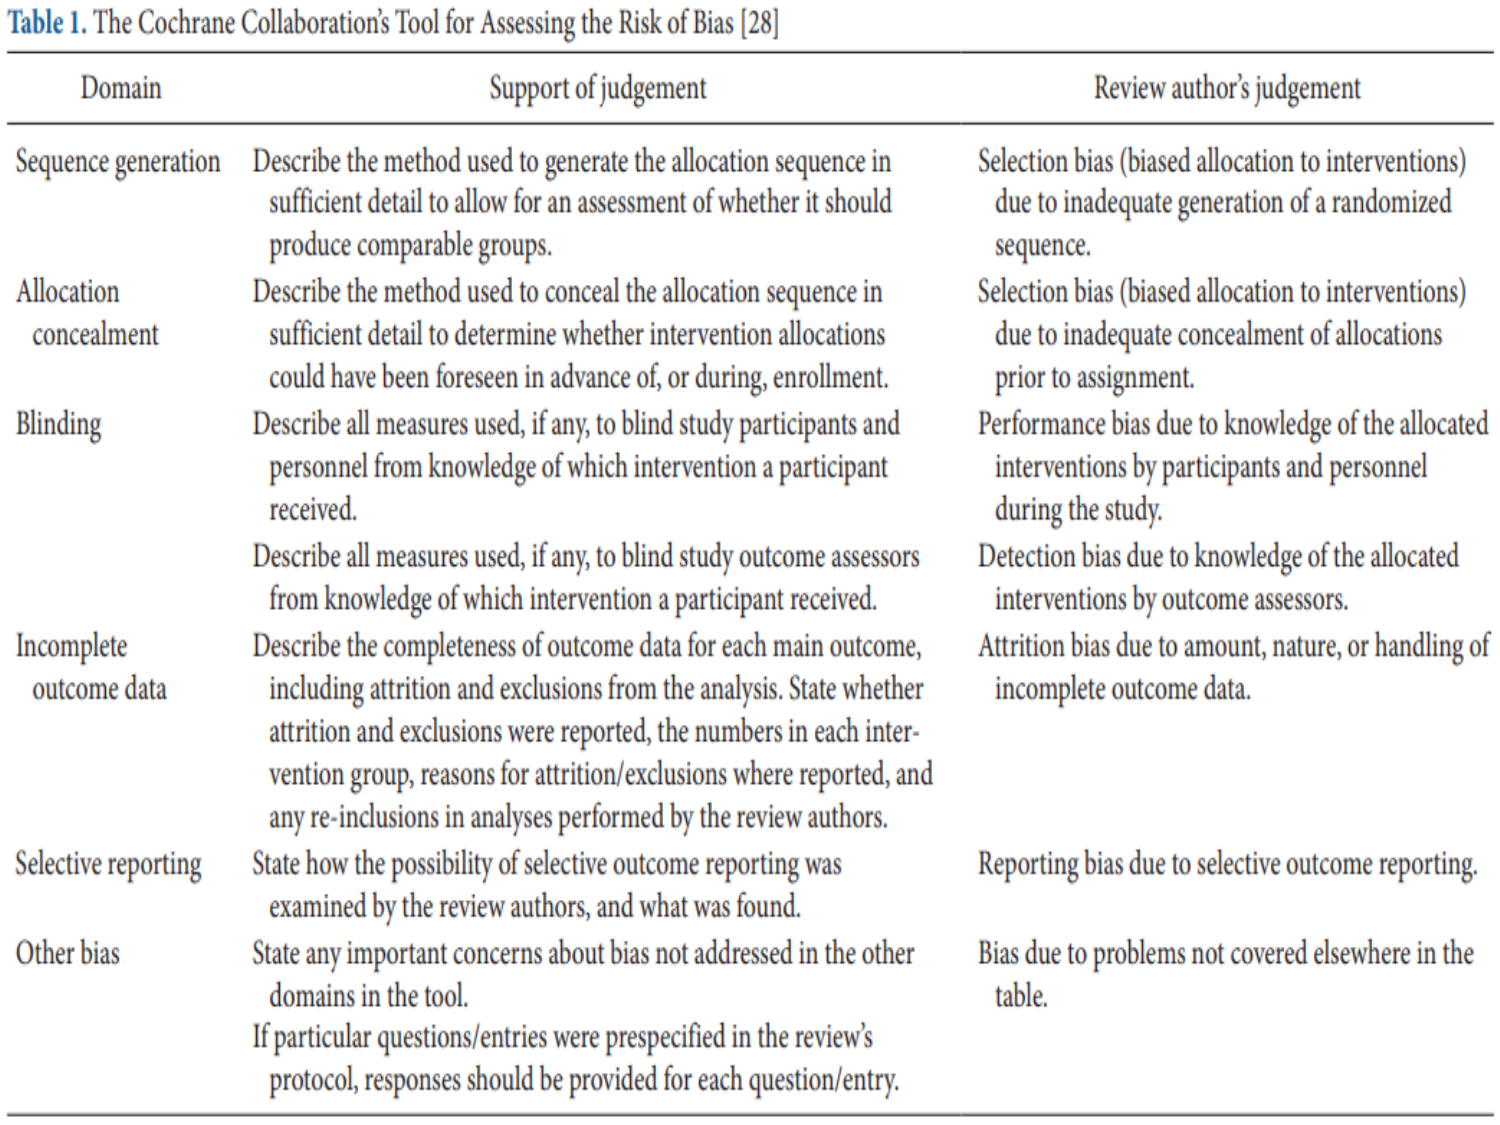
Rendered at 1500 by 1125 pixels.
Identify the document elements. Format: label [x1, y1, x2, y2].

list [0, 0, 1500, 1125]
